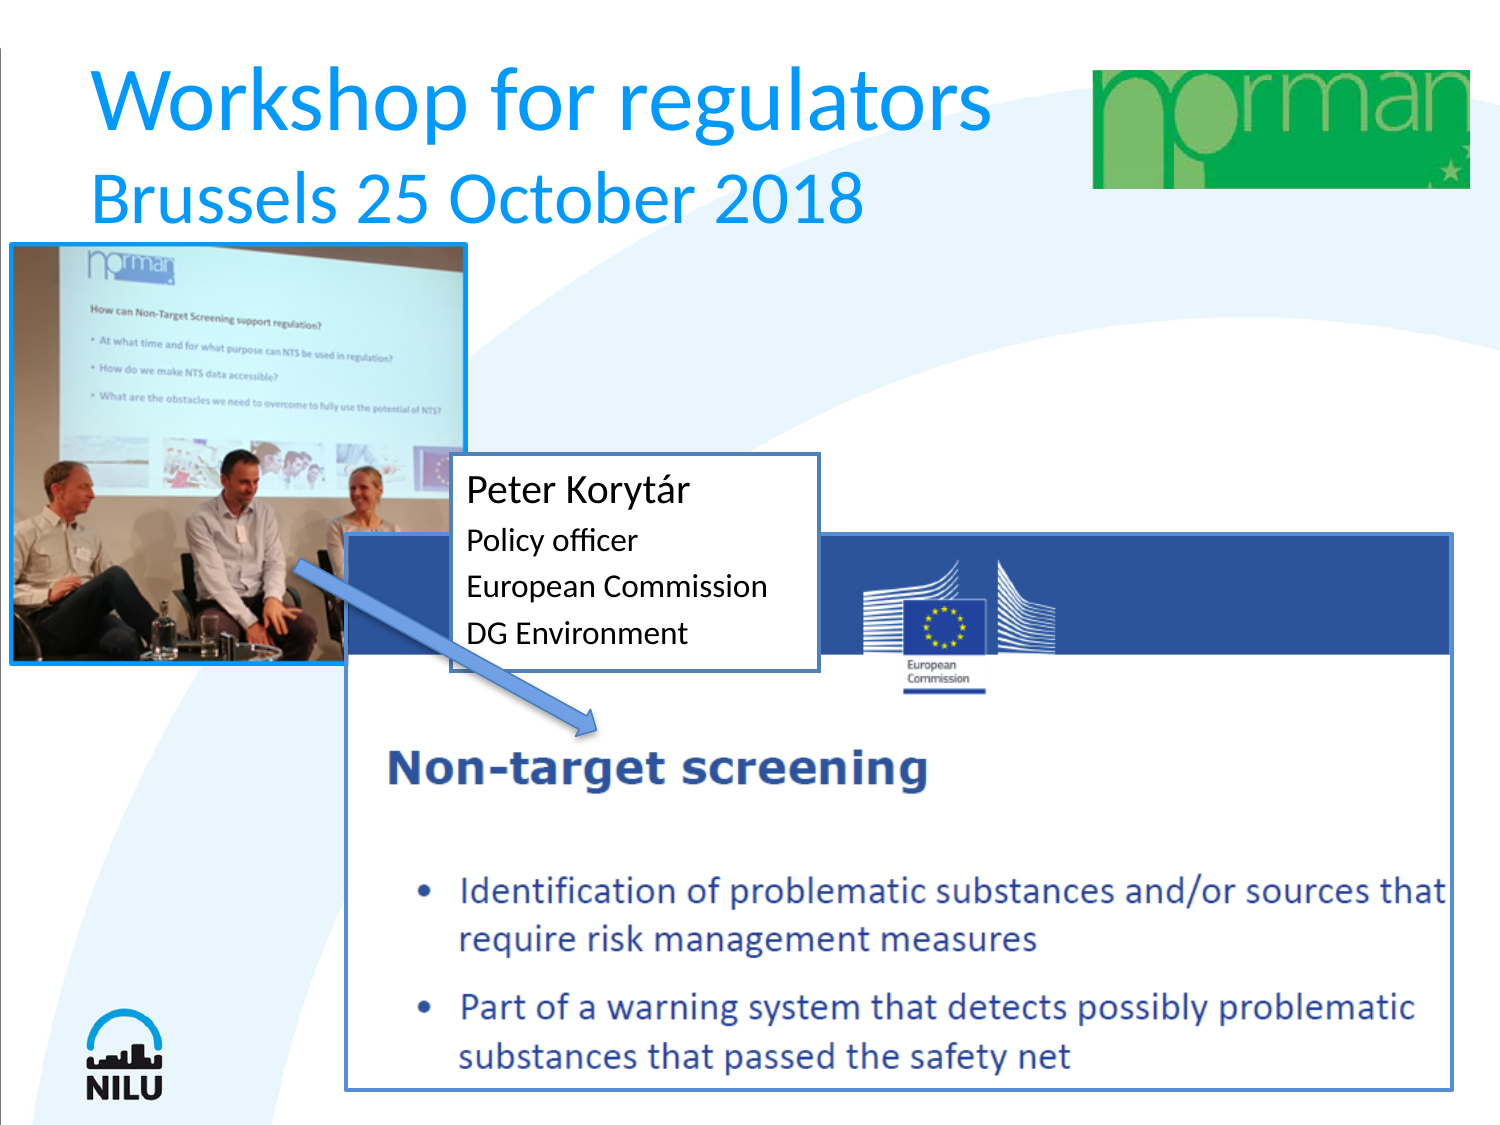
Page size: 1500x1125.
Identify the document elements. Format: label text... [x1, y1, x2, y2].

list Peter Korytár Policy officer European Commission DG Environment [471, 452, 821, 534]
title Workshop for regulators Brussels 25 October 2018 [74, 44, 1426, 233]
picture [0, 0, 1500, 1125]
